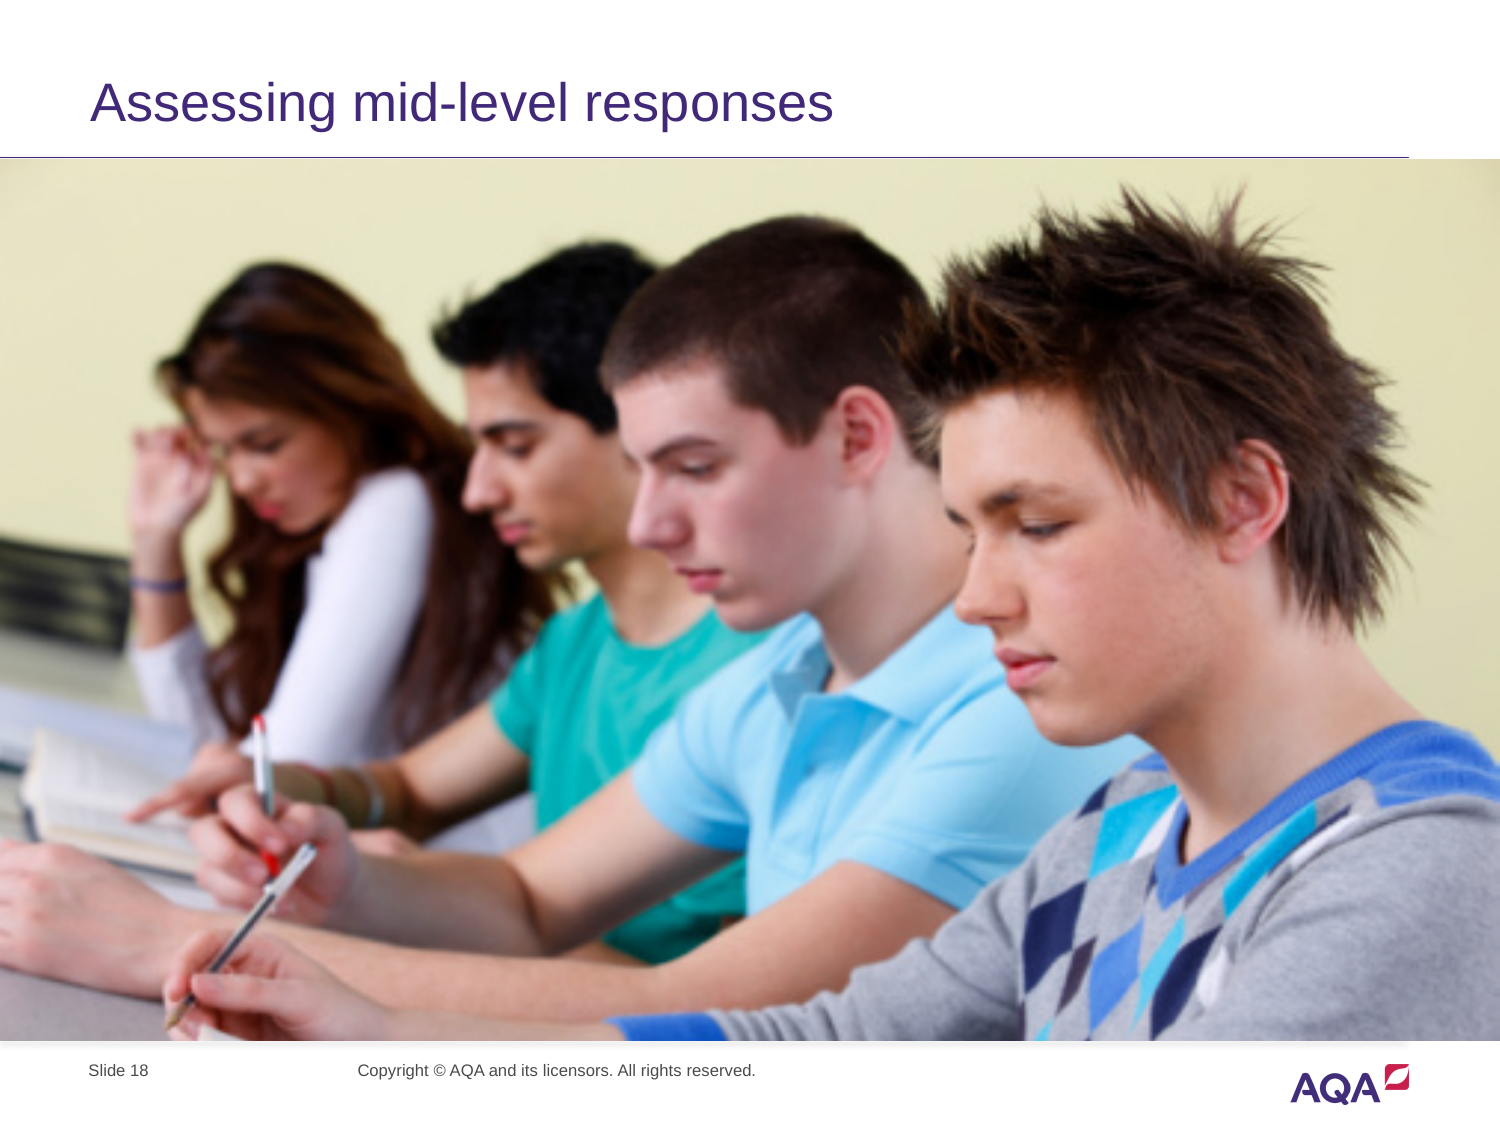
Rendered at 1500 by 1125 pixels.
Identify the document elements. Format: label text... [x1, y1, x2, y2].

picture [1290, 1064, 1409, 1105]
title Assessing mid-level responses [75, 66, 1425, 141]
picture [0, 159, 1500, 1041]
text_box Slide 18 [73, 1052, 307, 1110]
text_box Copyright © AQA and its licensors. All rights reserved. [342, 1052, 782, 1092]
